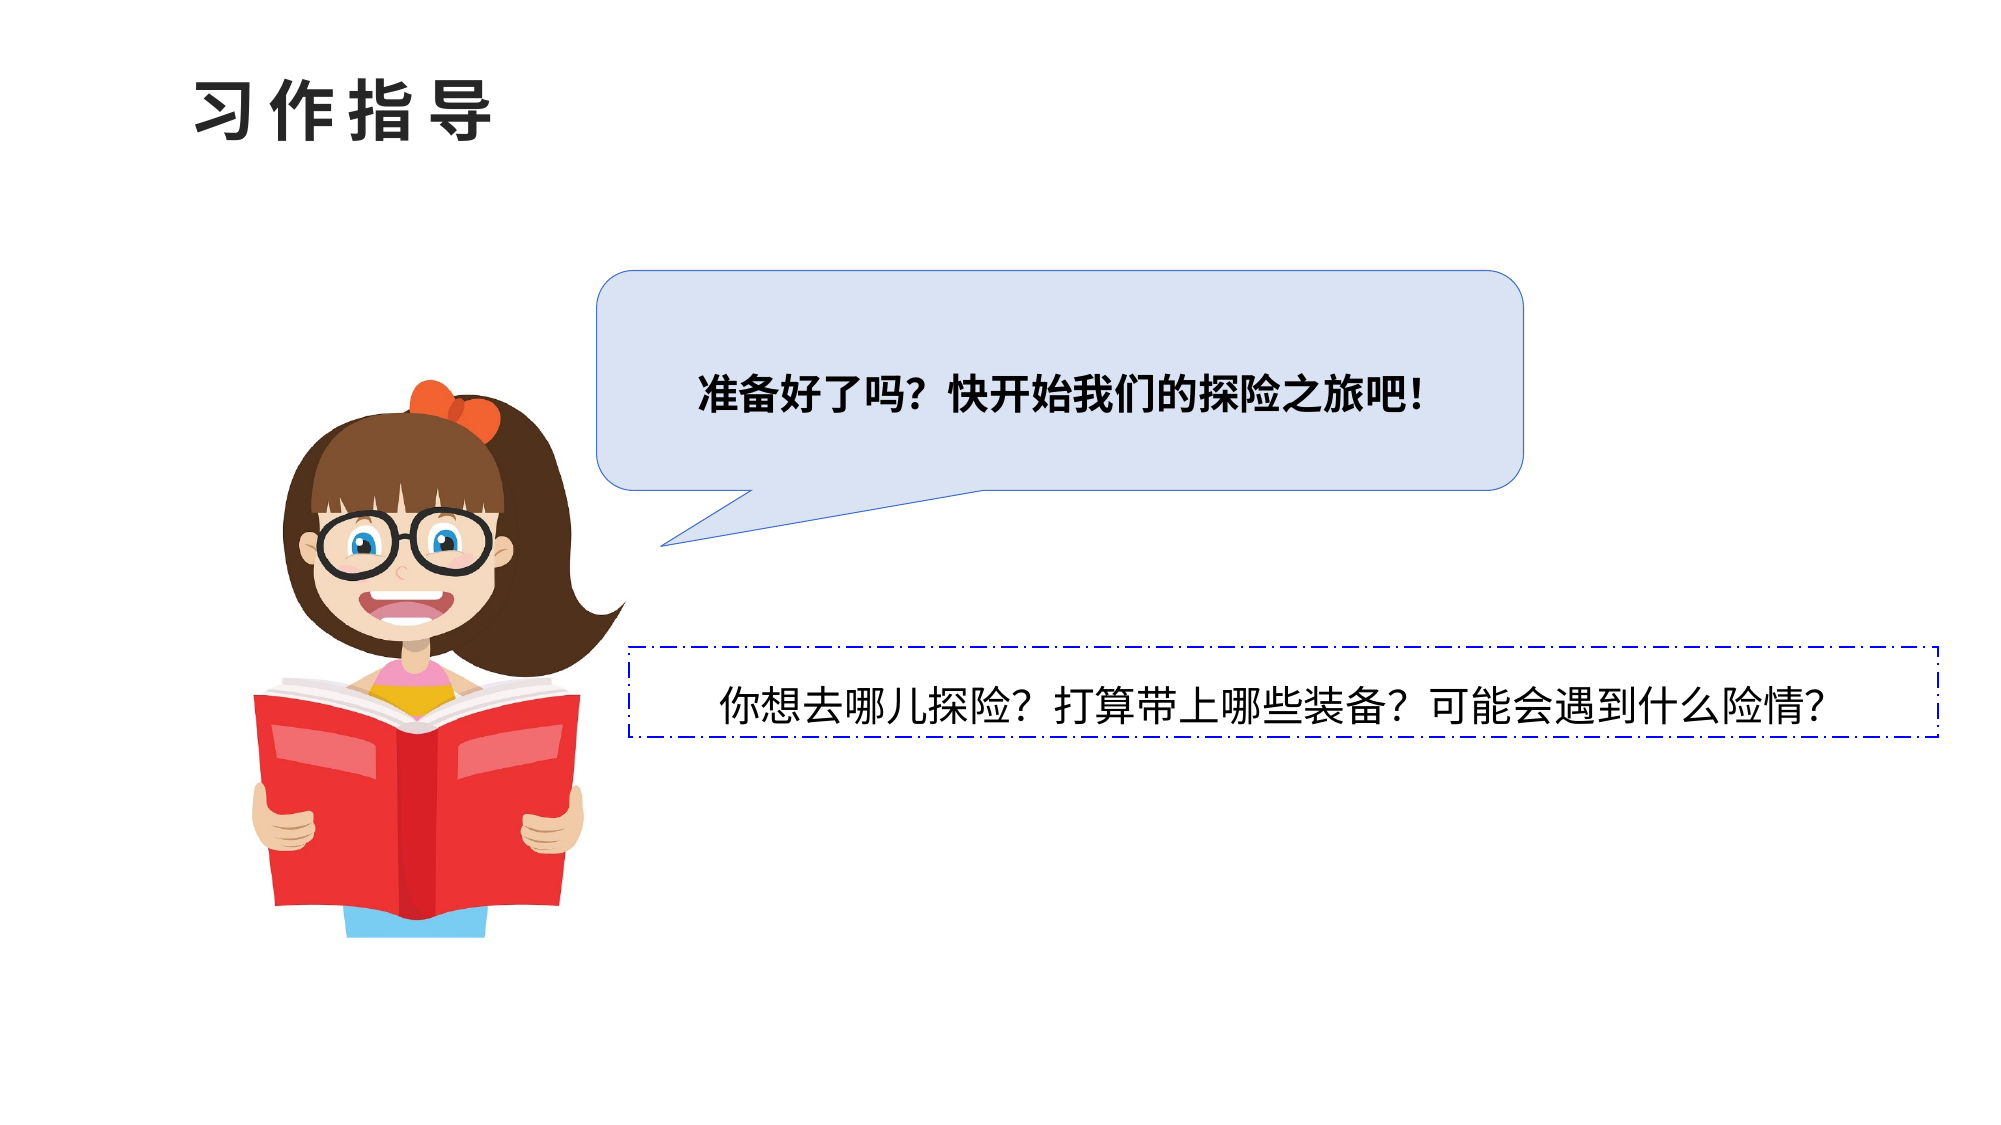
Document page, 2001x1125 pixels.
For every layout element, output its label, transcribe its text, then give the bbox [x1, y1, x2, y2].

text_box 准备好了吗？快开始我们的探险之旅吧！ [596, 269, 1525, 543]
picture [106, 362, 684, 940]
text_box 你想去哪儿探险？打算带上哪些装备？可能会遇到什么险情？ [684, 646, 1939, 738]
